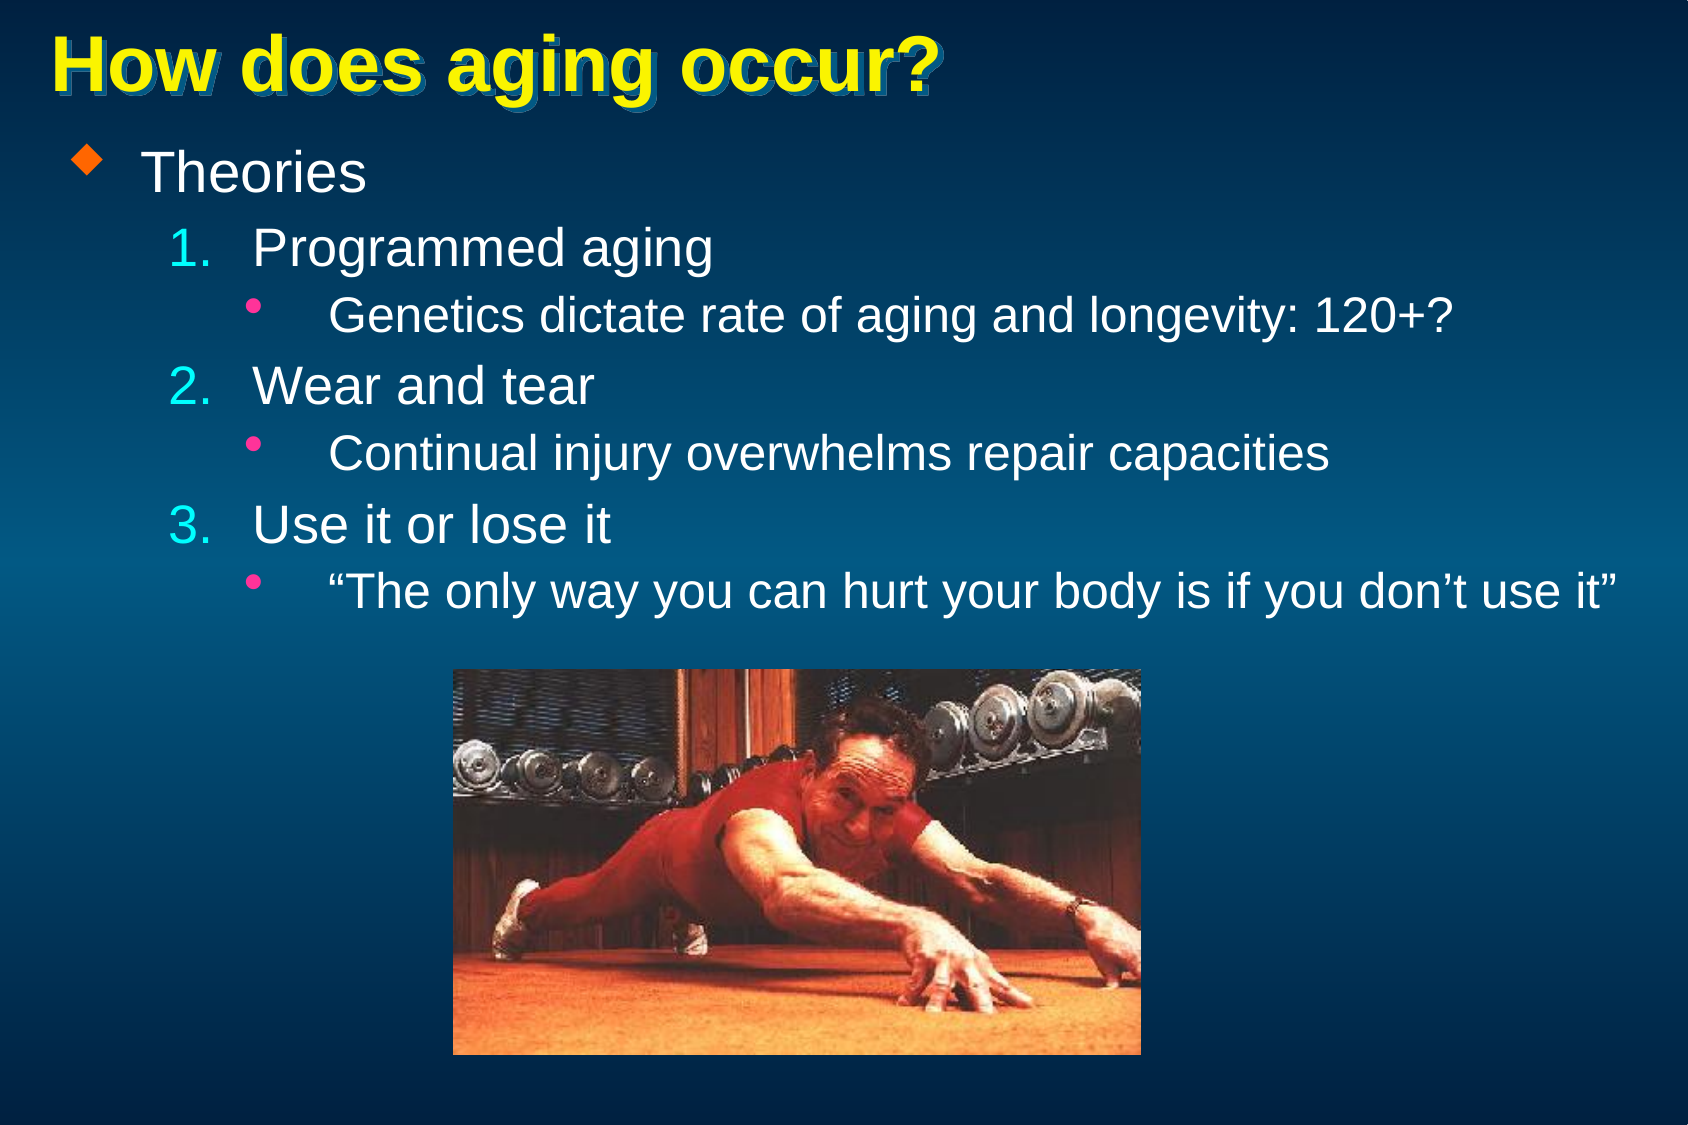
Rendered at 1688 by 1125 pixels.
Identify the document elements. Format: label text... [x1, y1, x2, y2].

picture [51, 20, 1561, 118]
list Theories Programmed aging Genetics dictate rate of aging and longevity: 120+? Wear and tear Continual injury overwhelms repair capacities Use it or lose it “The only way you can hurt your body is if you don’t use it” [40, 126, 1643, 1068]
title How does aging occur? [46, 15, 1556, 113]
picture [452, 670, 1142, 1056]
